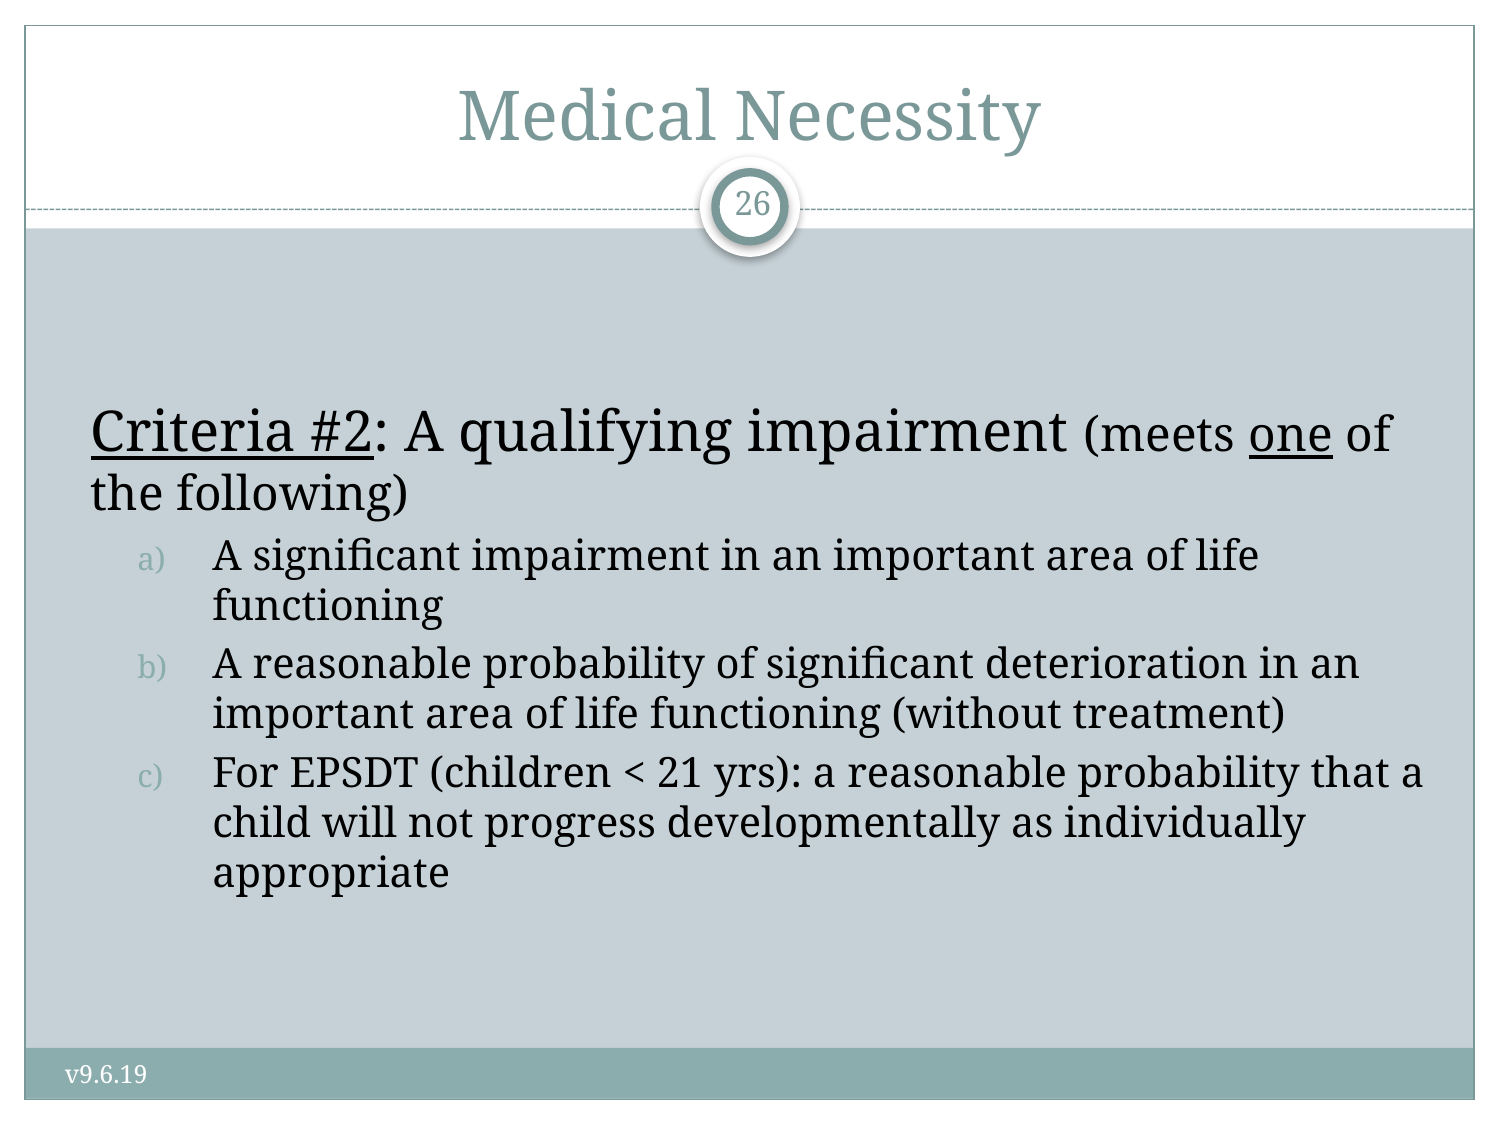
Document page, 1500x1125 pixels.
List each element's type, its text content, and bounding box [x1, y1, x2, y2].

footer v9.6.19 [50, 1051, 638, 1112]
list Criteria #2: A qualifying impairment (meets one of the following) A significant impairment in an important area of life functioning A reasonable probability of significant deterioration in an important area of life functioning (without treatment) For EPSDT (children < 21 yrs): a reasonable probability that a child will not progress developmentally as individually appropriate [24, 174, 1475, 1050]
title Medical Necessity [49, 37, 1450, 162]
slide_number 26 [715, 168, 791, 241]
